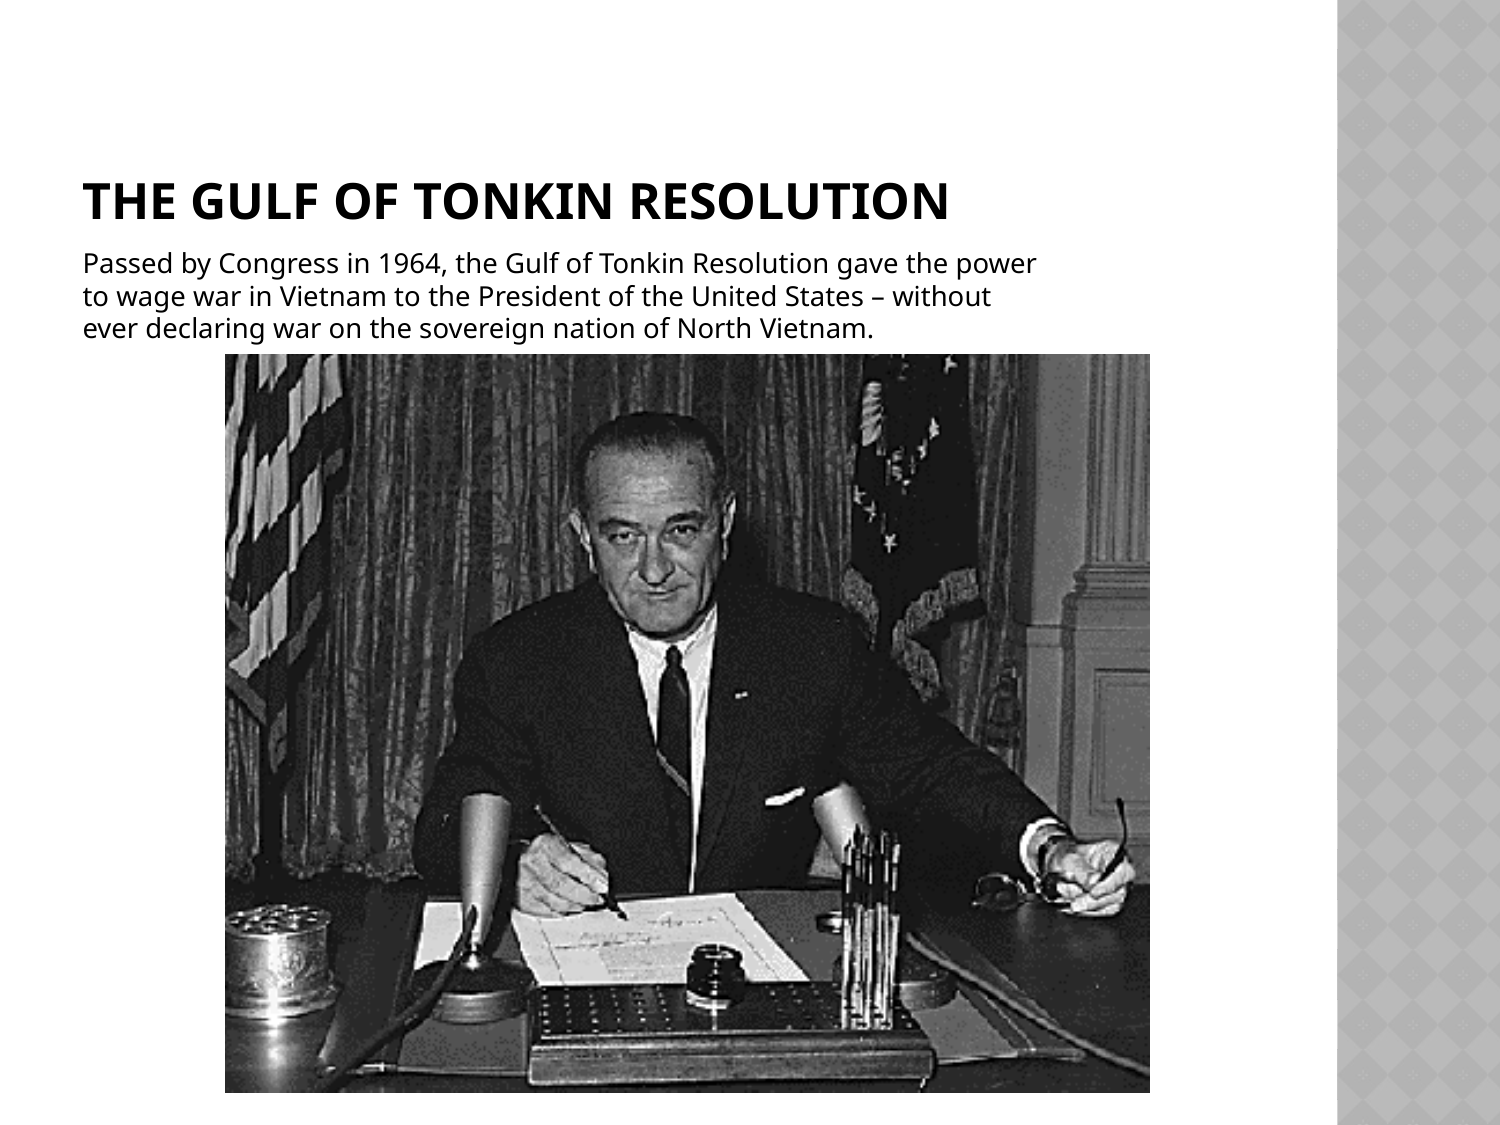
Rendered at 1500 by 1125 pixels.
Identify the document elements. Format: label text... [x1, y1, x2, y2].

list Passed by Congress in 1964, the Gulf of Tonkin Resolution gave the power to wage war in Vietnam to the President of the United States – without ever declaring war on the sovereign nation of North Vietnam. [75, 245, 1043, 345]
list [224, 354, 1151, 1093]
title The Gulf of Tonkin Resolution [75, 37, 1043, 230]
